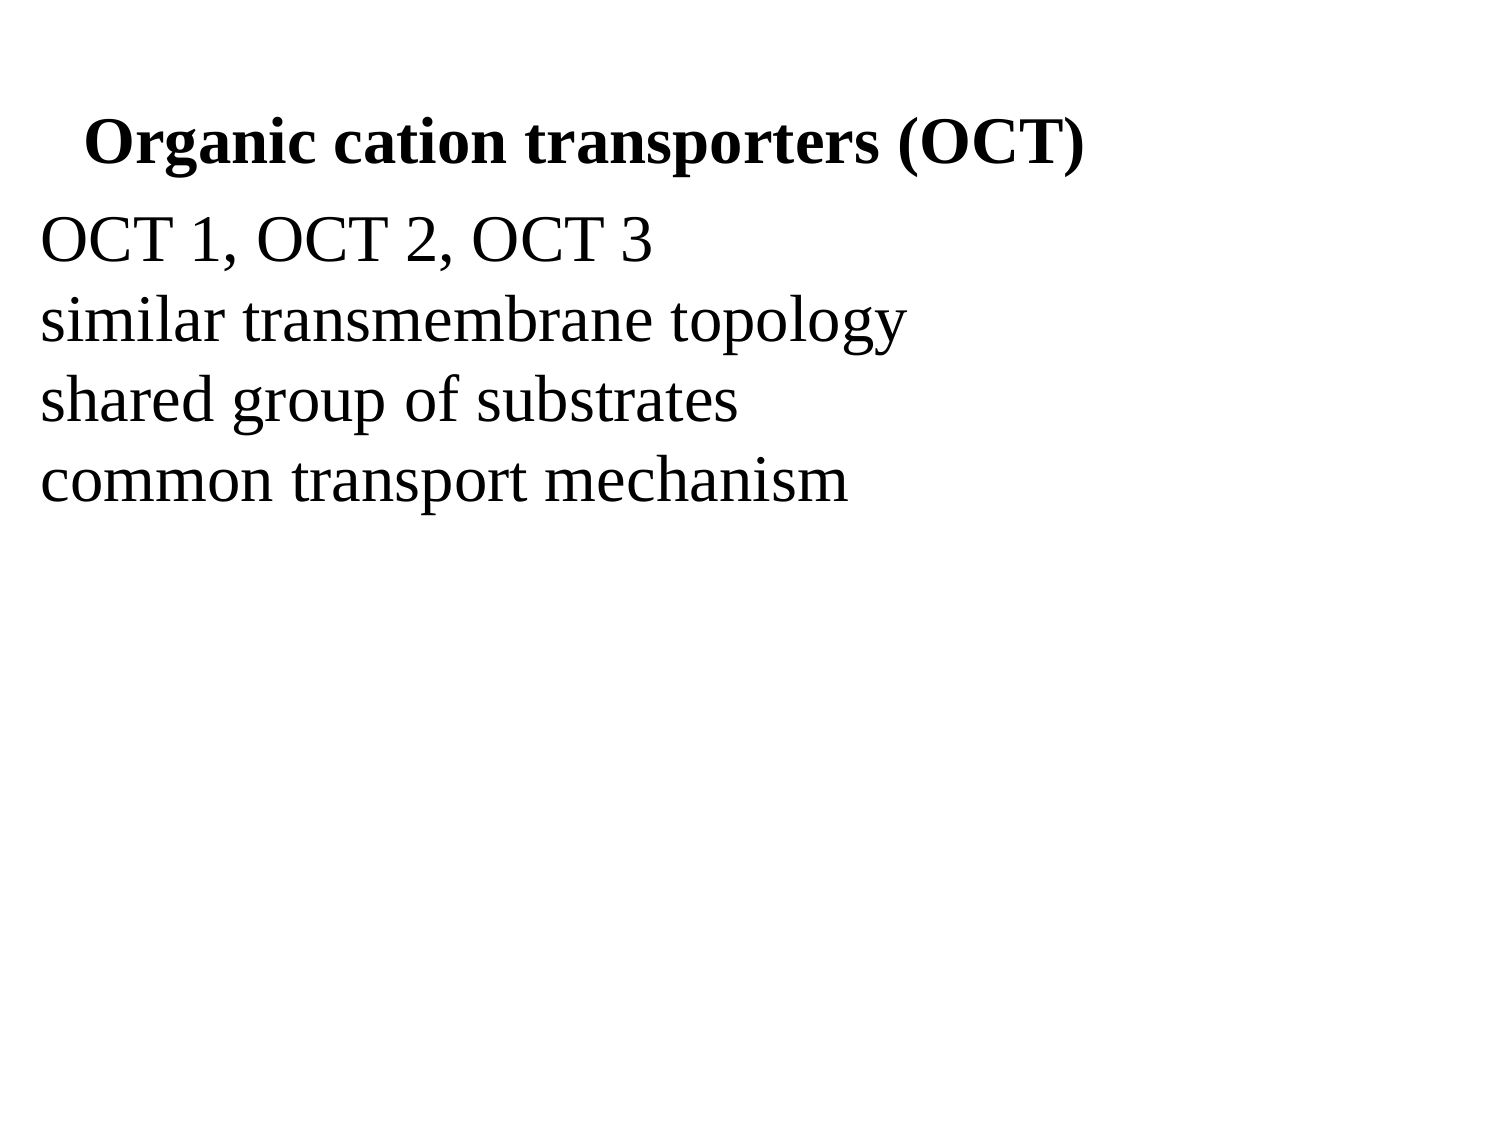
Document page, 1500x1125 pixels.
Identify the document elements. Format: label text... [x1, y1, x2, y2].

text_box OCT 1, OCT 2, OCT 3 similar transmembrane topology shared group of substrates common transport mechanism [25, 187, 1437, 523]
text_box Organic cation transporters (OCT) [68, 89, 1103, 185]
